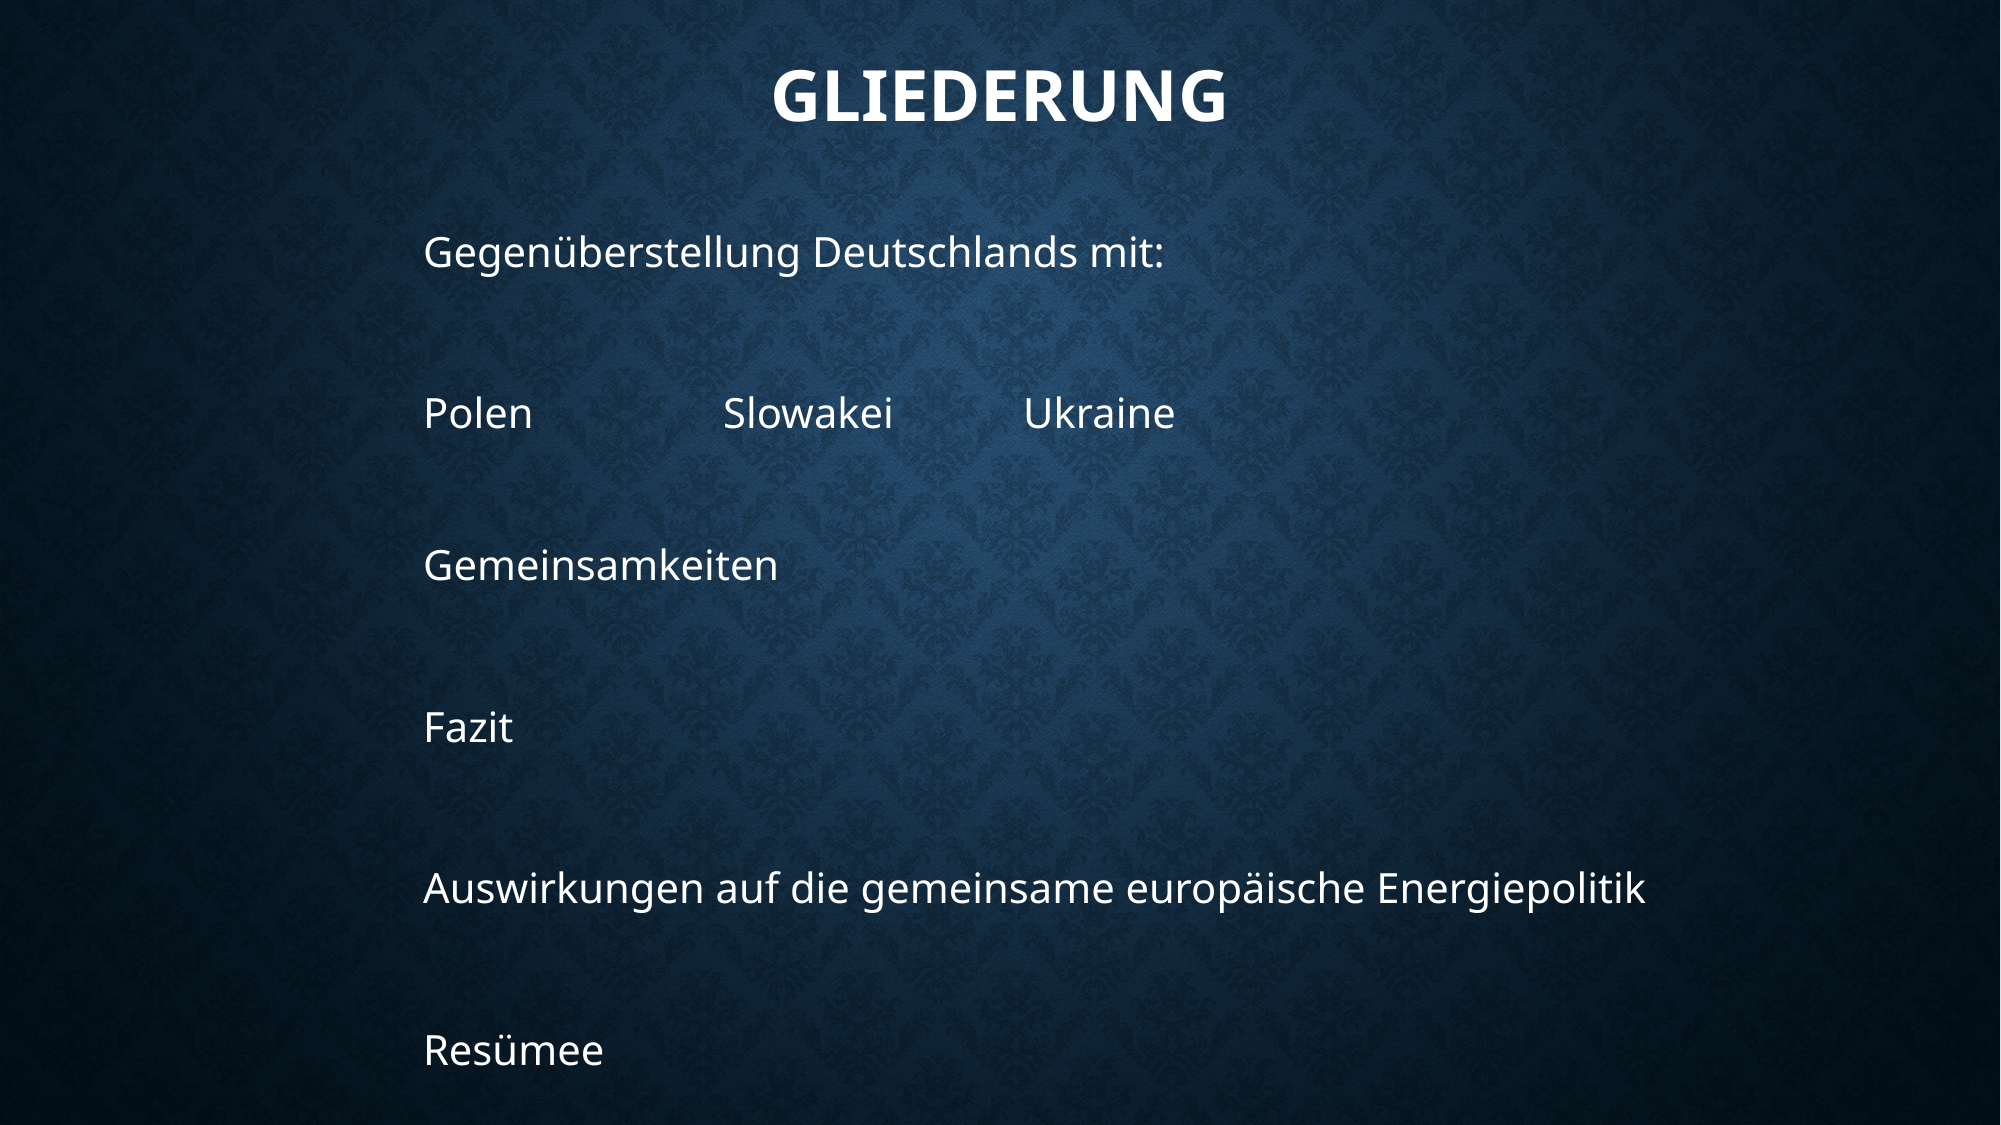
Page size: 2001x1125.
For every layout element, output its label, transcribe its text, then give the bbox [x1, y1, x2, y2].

list Gegenüberstellung Deutschlands mit: Polen Slowakei Ukraine Gemeinsamkeiten Fazit Auswirkungen auf die gemeinsame europäische Energiepolitik Resümee [408, 207, 1703, 1089]
title Gliederung [0, 0, 2000, 208]
